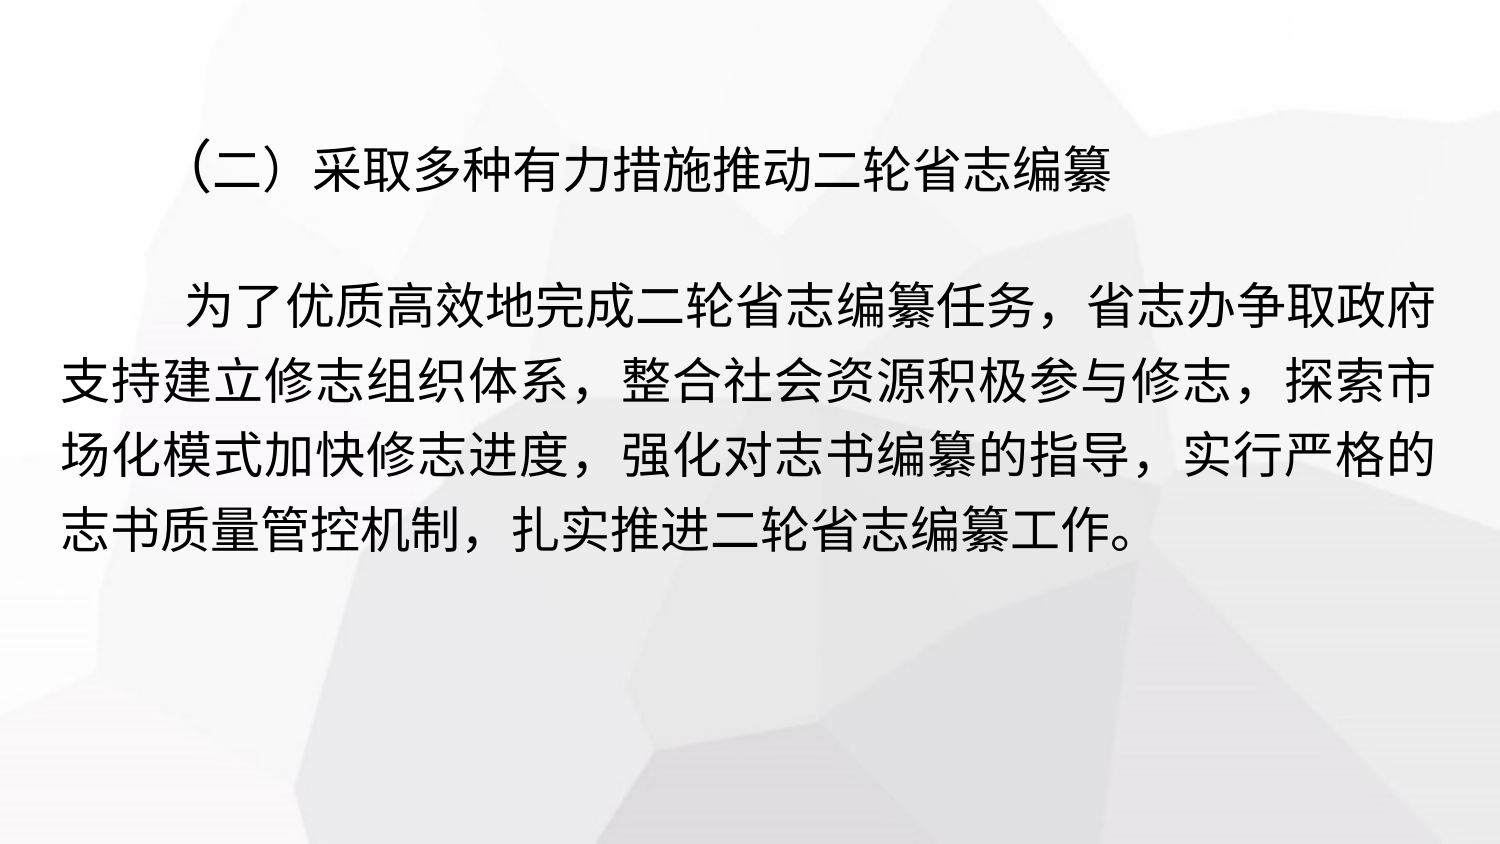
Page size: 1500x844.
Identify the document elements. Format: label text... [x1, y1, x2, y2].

picture [0, 0, 1500, 844]
text_box （二）采取多种有力措施推动二轮省志编纂 为了优质高效地完成二轮省志编纂任务，省志办争取政府支持建立修志组织体系，整合社会资源积极参与修志，探索市场化模式加快修志进度，强化对志书编纂的指导，实行严格的志书质量管控机制，扎实推进二轮省志编纂工作。 [45, 122, 1452, 566]
